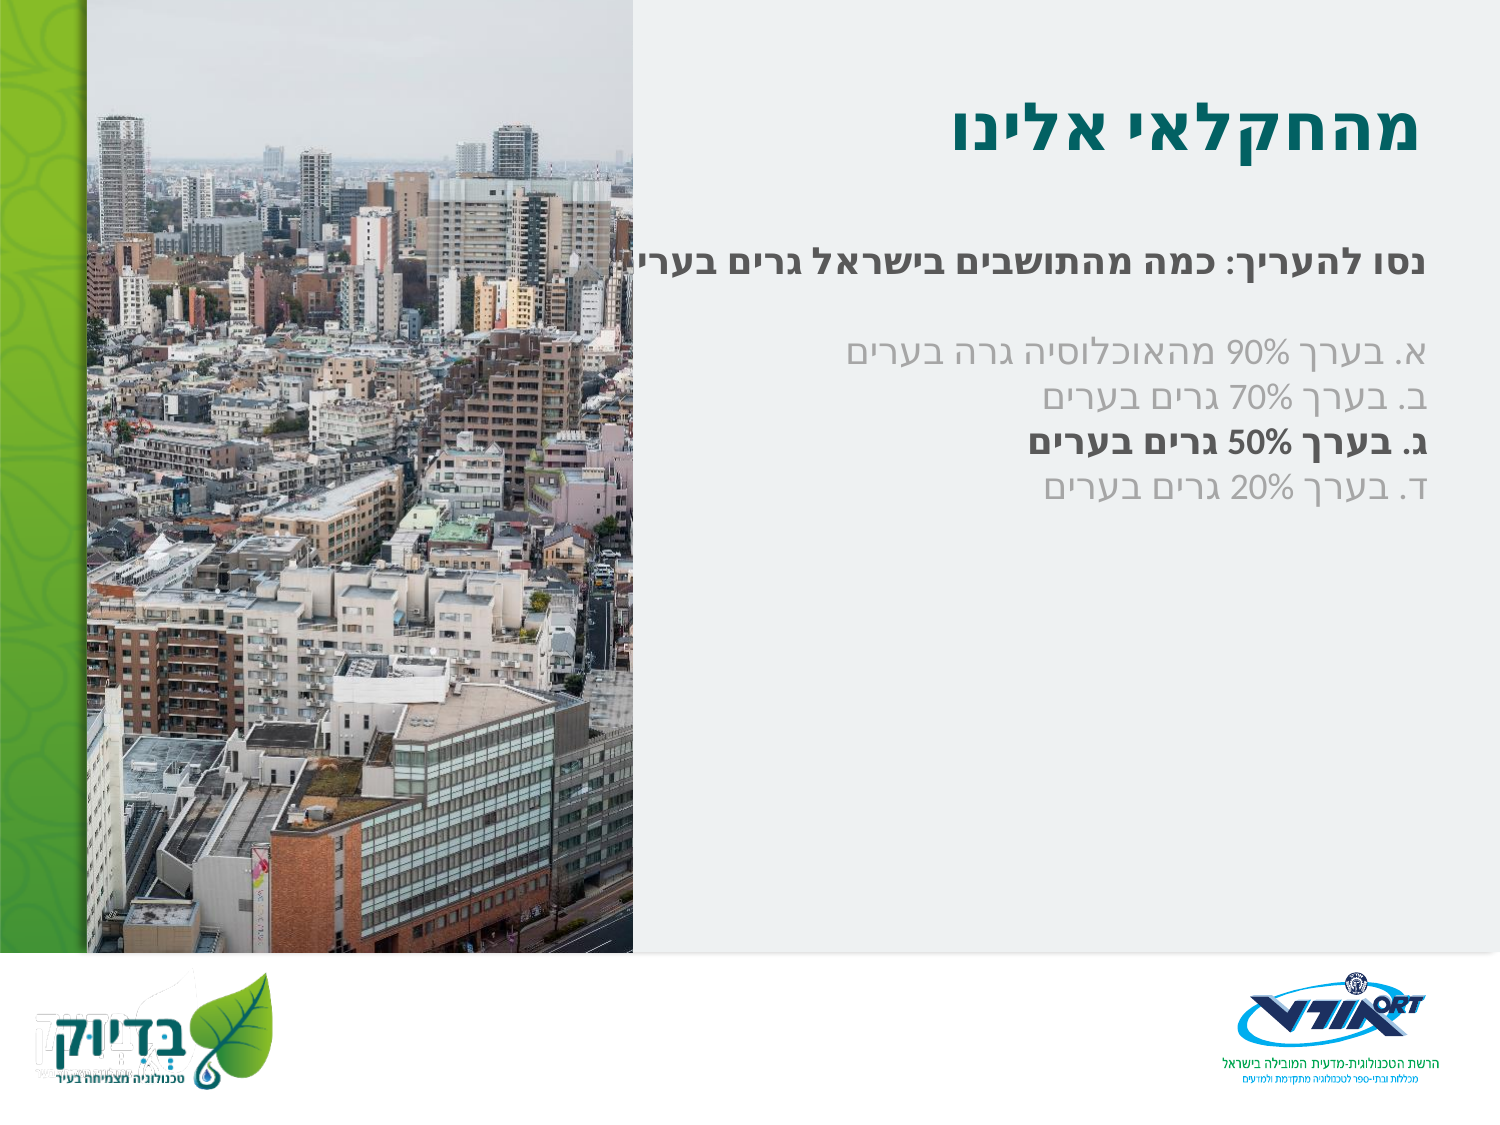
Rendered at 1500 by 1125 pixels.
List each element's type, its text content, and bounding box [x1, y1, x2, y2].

picture [47, 971, 282, 1092]
picture [0, 0, 86, 953]
picture [1358, 1076, 1365, 1083]
picture [1330, 1076, 1344, 1083]
text_box נסו להעריך: כמה מהתושבים בישראל גרים בערים? א. בערך 90% מהאוכלוסיה גרה בערים ב. בערך 70% גרים בערים ג. בערך 50% גרים בערים ד. בערך 20% גרים בערים [633, 184, 1444, 605]
picture [1256, 1076, 1266, 1083]
title מהחקלאי אלינו [633, 34, 1439, 184]
picture [87, 0, 633, 953]
